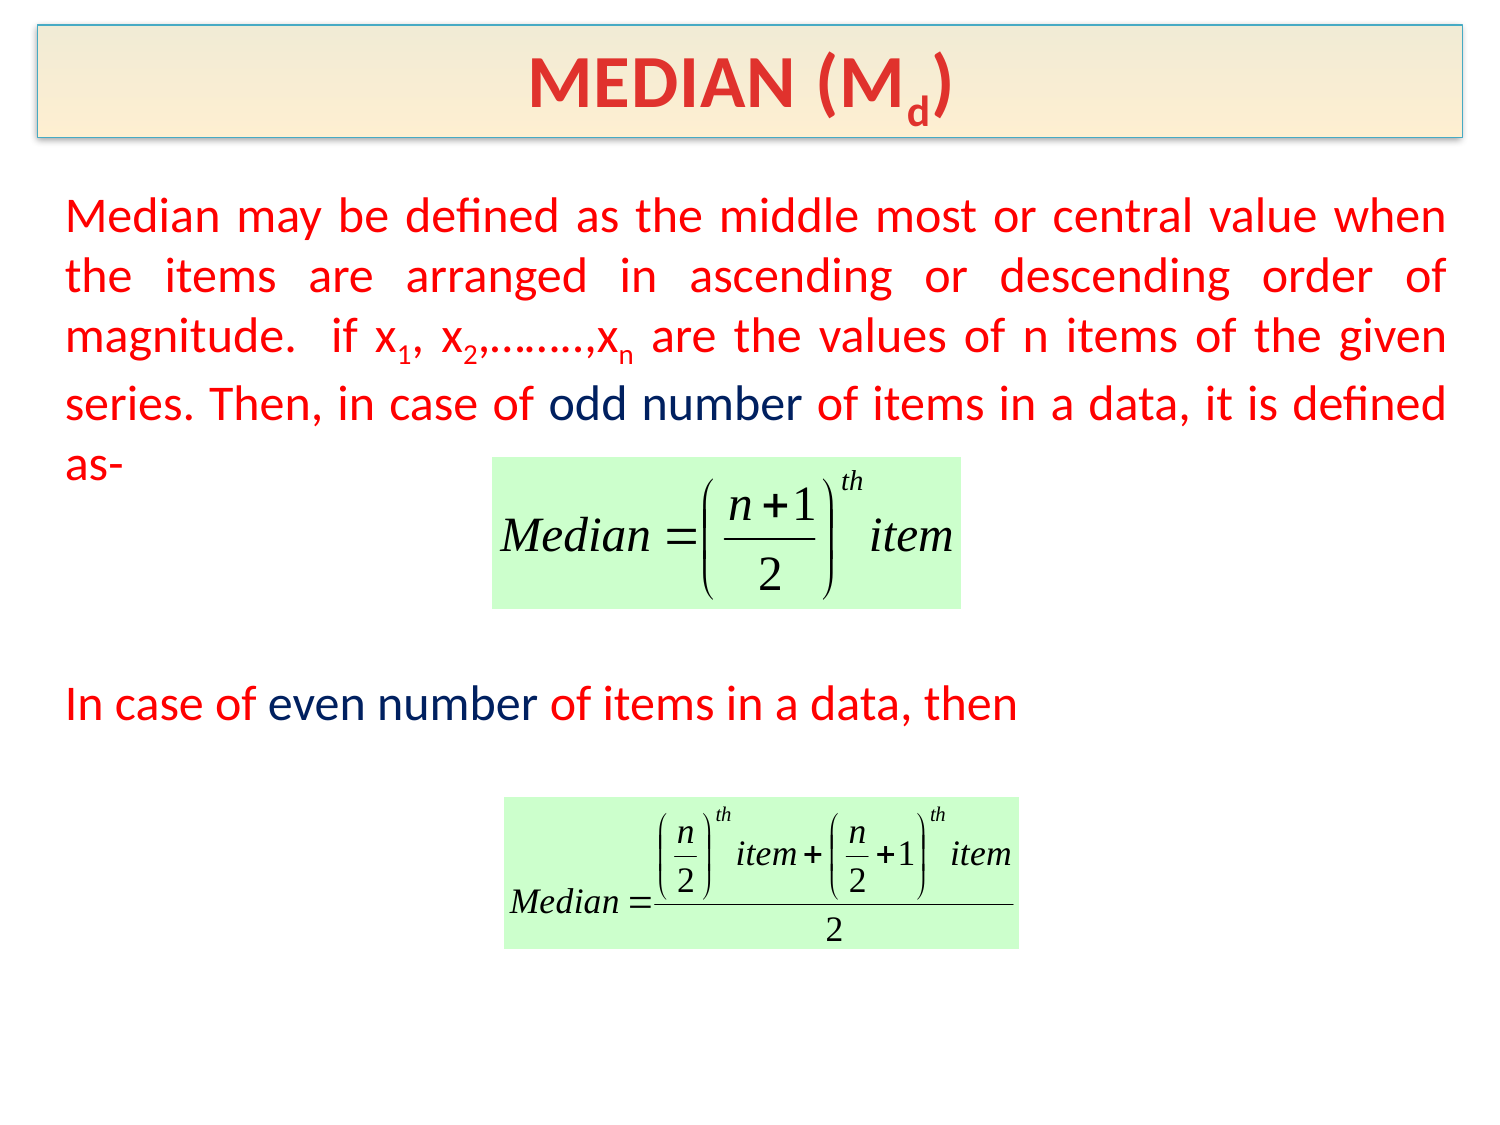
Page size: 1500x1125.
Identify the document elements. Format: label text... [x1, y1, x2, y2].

text_box meDian (md) [37, 24, 1463, 138]
text_box Median may be defined as the middle most or central value when the items are arranged in ascending or descending order of magnitude. if x1, x2,……..,xn are the values of n items of the given series. Then, in case of odd number of items in a data, it is defined as- In case of even number of items in a data, then [49, 174, 1463, 1063]
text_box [491, 456, 962, 610]
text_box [503, 796, 1020, 950]
